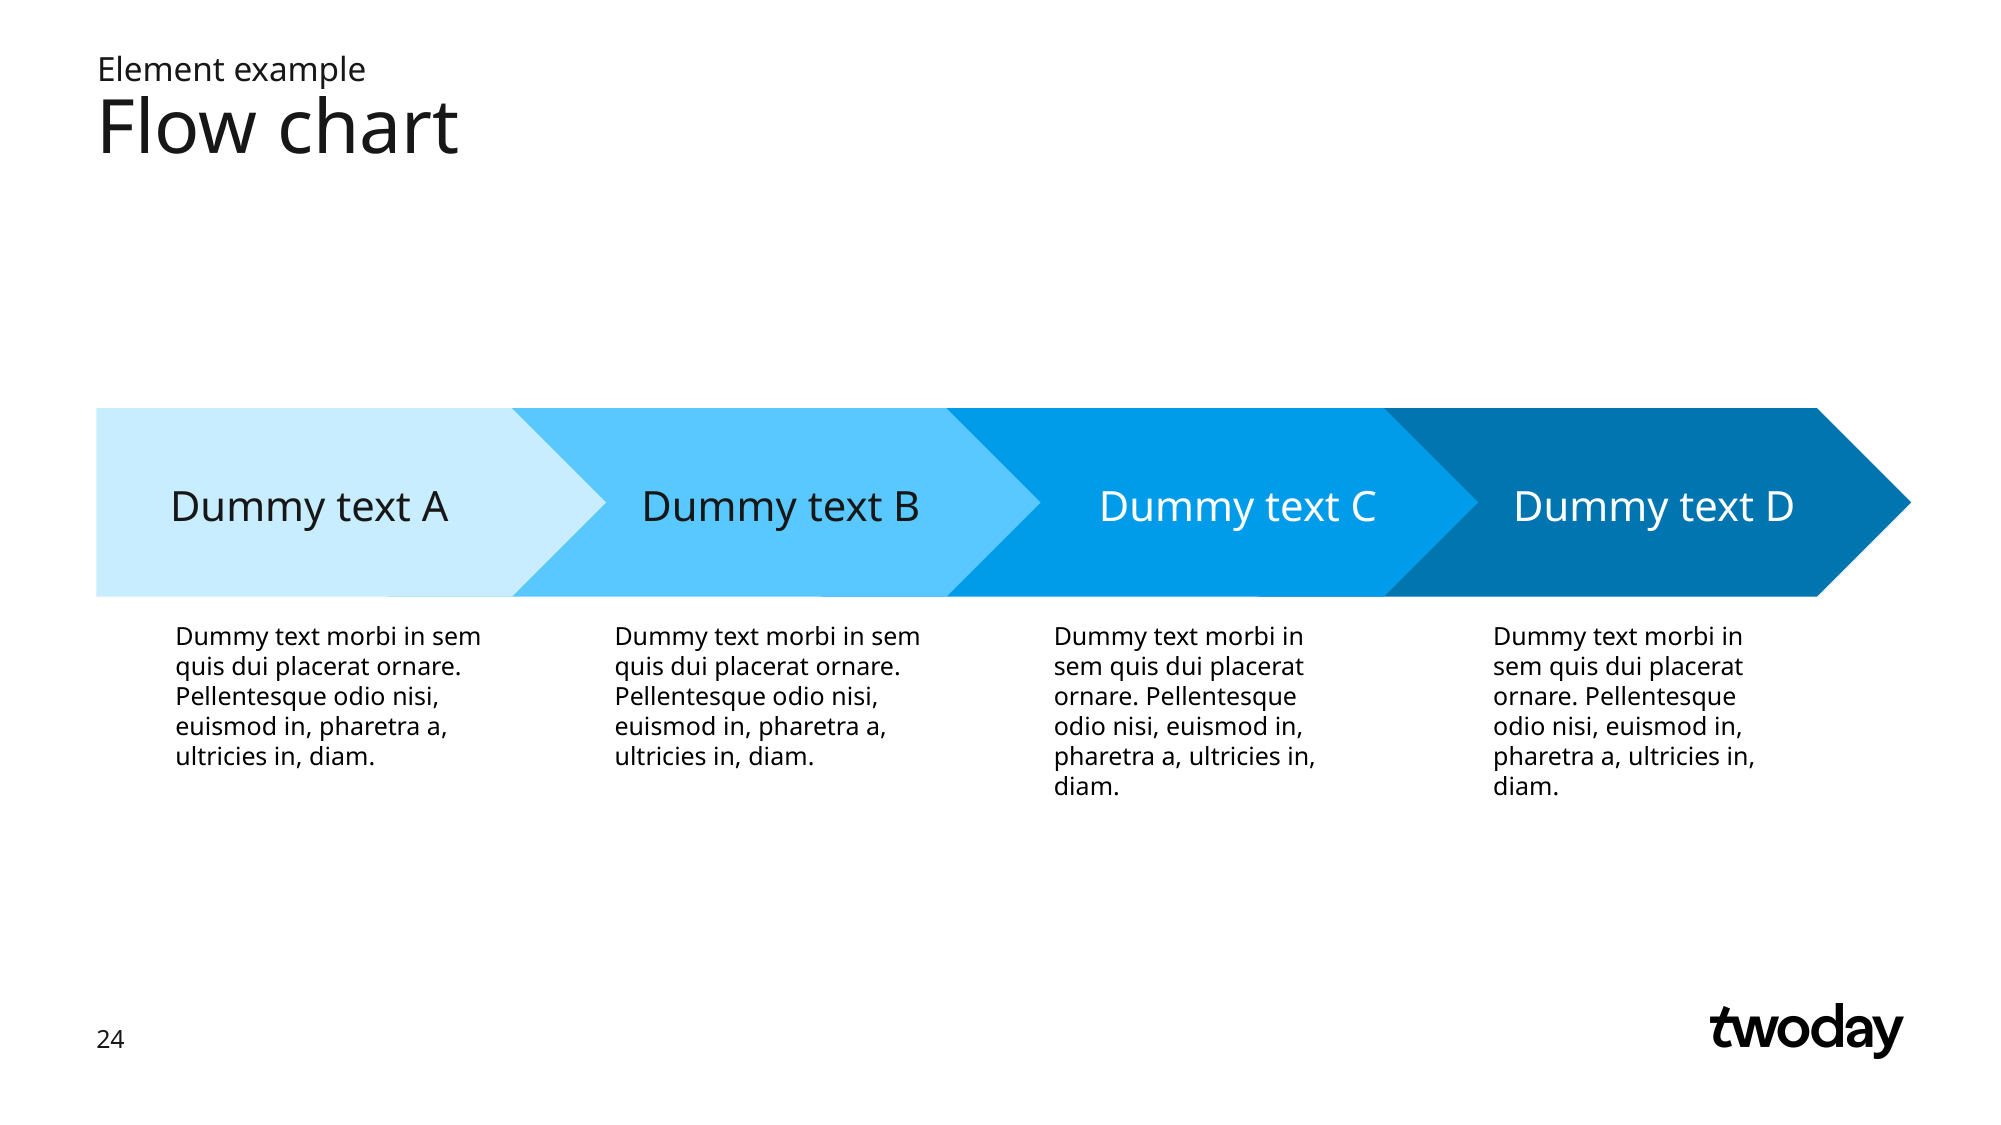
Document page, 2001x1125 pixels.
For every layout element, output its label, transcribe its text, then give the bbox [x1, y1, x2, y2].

text_box [513, 407, 1043, 598]
text_box [1386, 407, 1913, 598]
text_box [95, 407, 608, 598]
text_box Dummy text morbi in sem quis dui placerat ornare. Pellentesque odio nisi, euismod in, pharetra a, ultricies in, diam. [599, 613, 937, 778]
text_box Dummy text C [1099, 479, 1378, 530]
title Flow chart [96, 78, 1904, 220]
text_box Dummy text morbi in sem quis dui placerat ornare. Pellentesque odio nisi, euismod in, pharetra a, ultricies in, diam. [1039, 613, 1350, 808]
text_box Dummy text morbi in sem quis dui placerat ornare. Pellentesque odio nisi, euismod in, pharetra a, ultricies in, diam. [1478, 613, 1788, 808]
text_box Dummy text B [641, 479, 921, 530]
picture [1710, 1003, 1904, 1059]
text_box Dummy text morbi in sem quis dui placerat ornare. Pellentesque odio nisi, euismod in, pharetra a, ultricies in, diam. [160, 613, 498, 778]
text_box Dummy text A [170, 479, 449, 530]
text_box [948, 407, 1480, 598]
text_box Element example [97, 44, 1904, 78]
text_box Dummy text D [1513, 479, 1796, 530]
